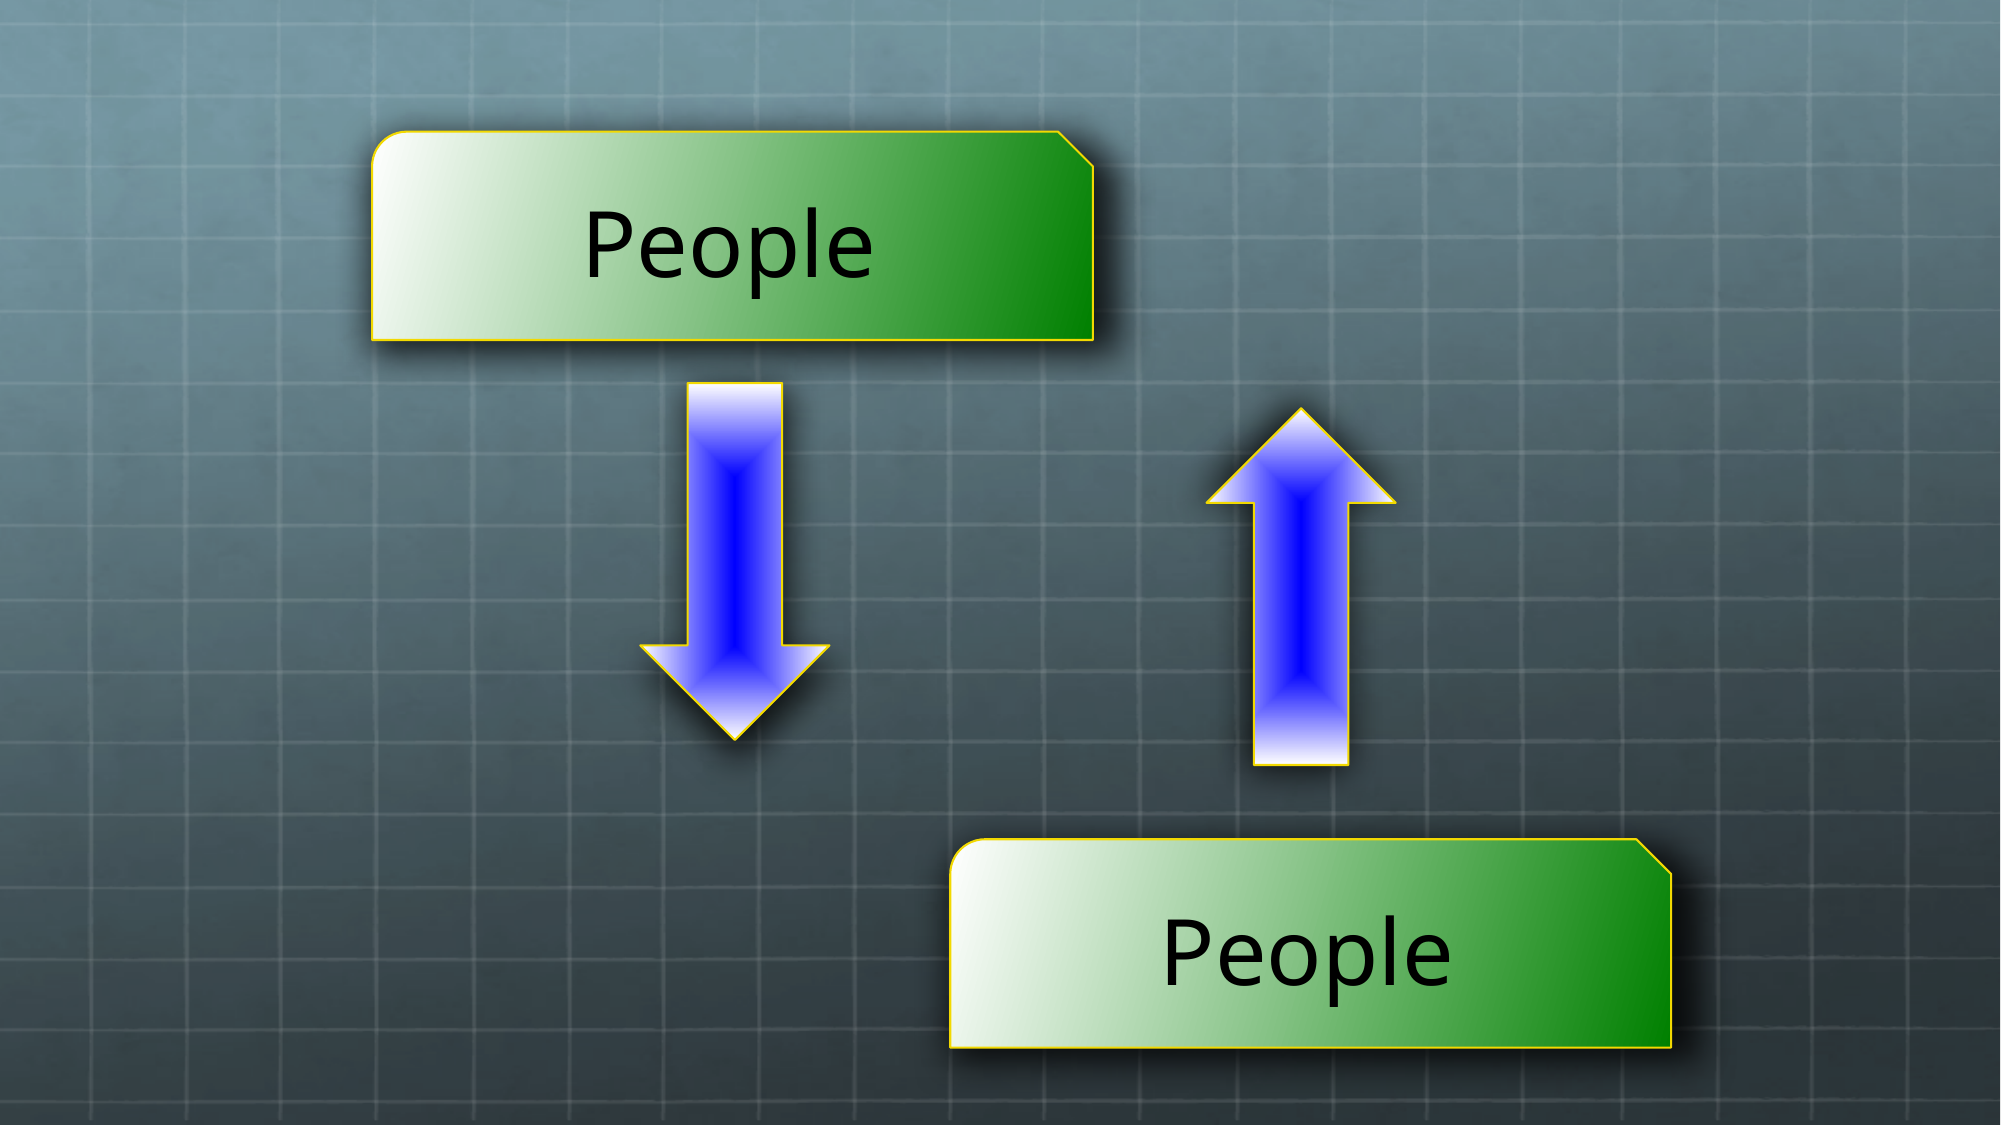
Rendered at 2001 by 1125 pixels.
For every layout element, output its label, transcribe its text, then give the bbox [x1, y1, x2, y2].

text_box [1205, 407, 1397, 767]
text_box People [371, 130, 1094, 342]
picture [0, 0, 2000, 1125]
text_box [639, 382, 831, 741]
text_box People [949, 838, 1673, 1049]
